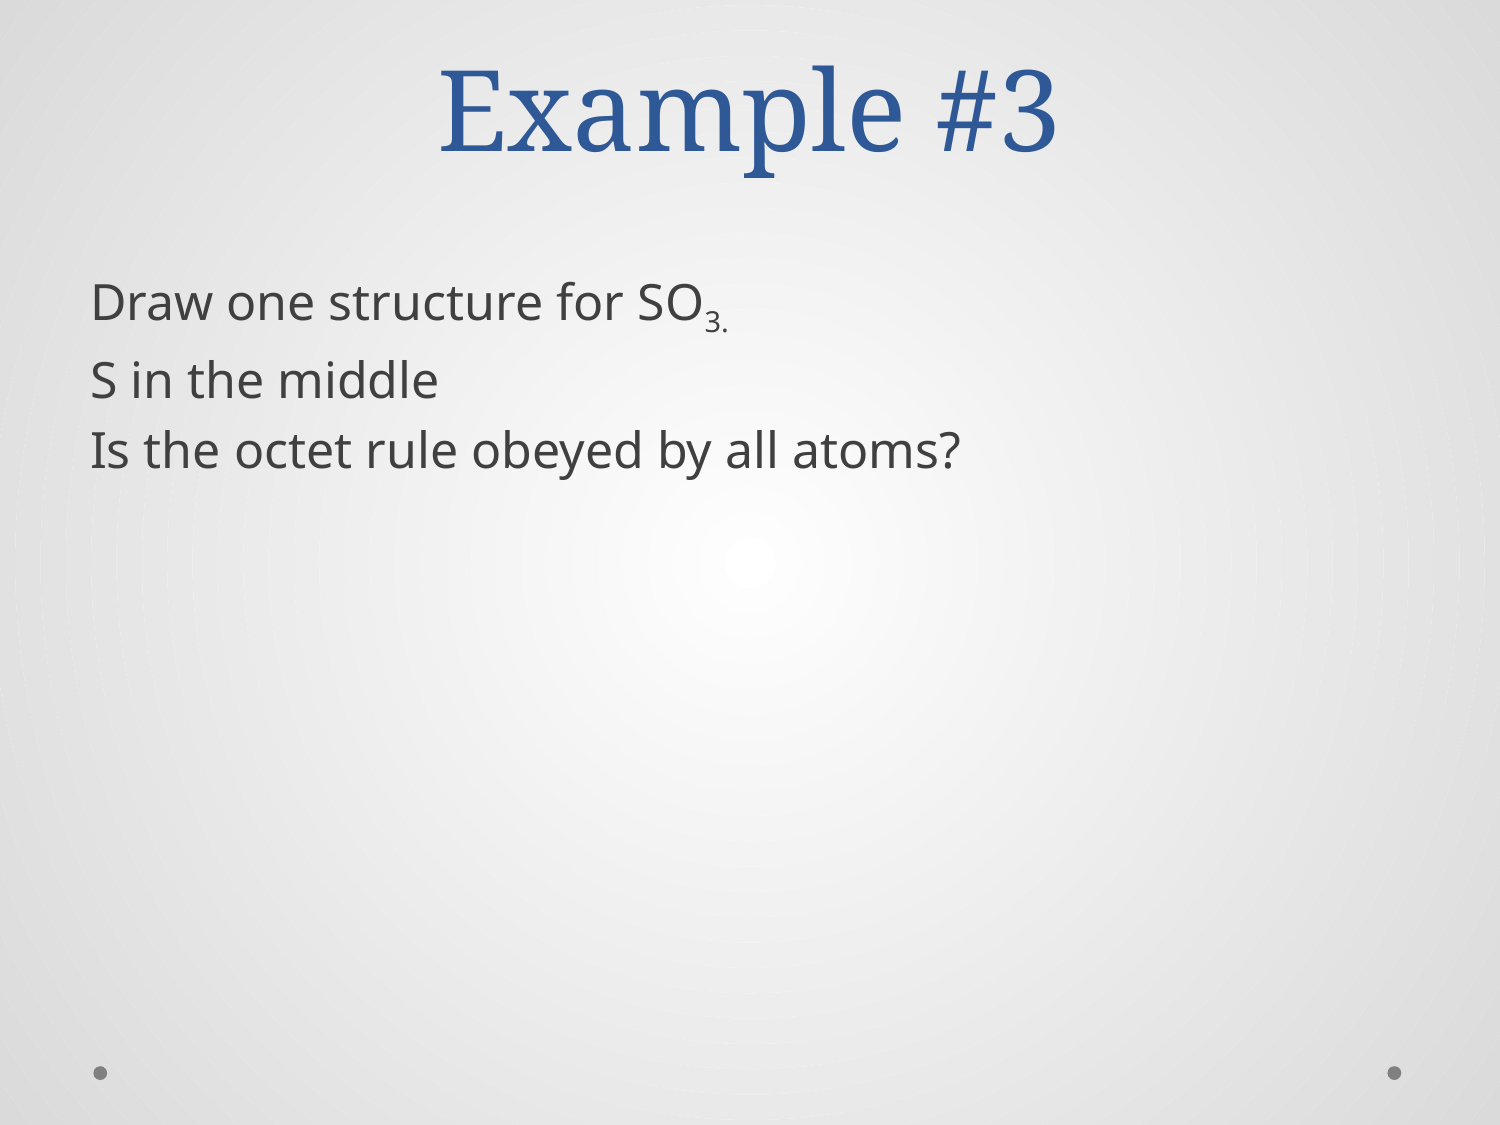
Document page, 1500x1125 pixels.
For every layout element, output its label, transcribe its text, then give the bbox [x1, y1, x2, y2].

title Example #3 [75, 0, 1425, 182]
list Draw one structure for SO3. S in the middle Is the octet rule obeyed by all atoms? [75, 262, 1425, 1005]
